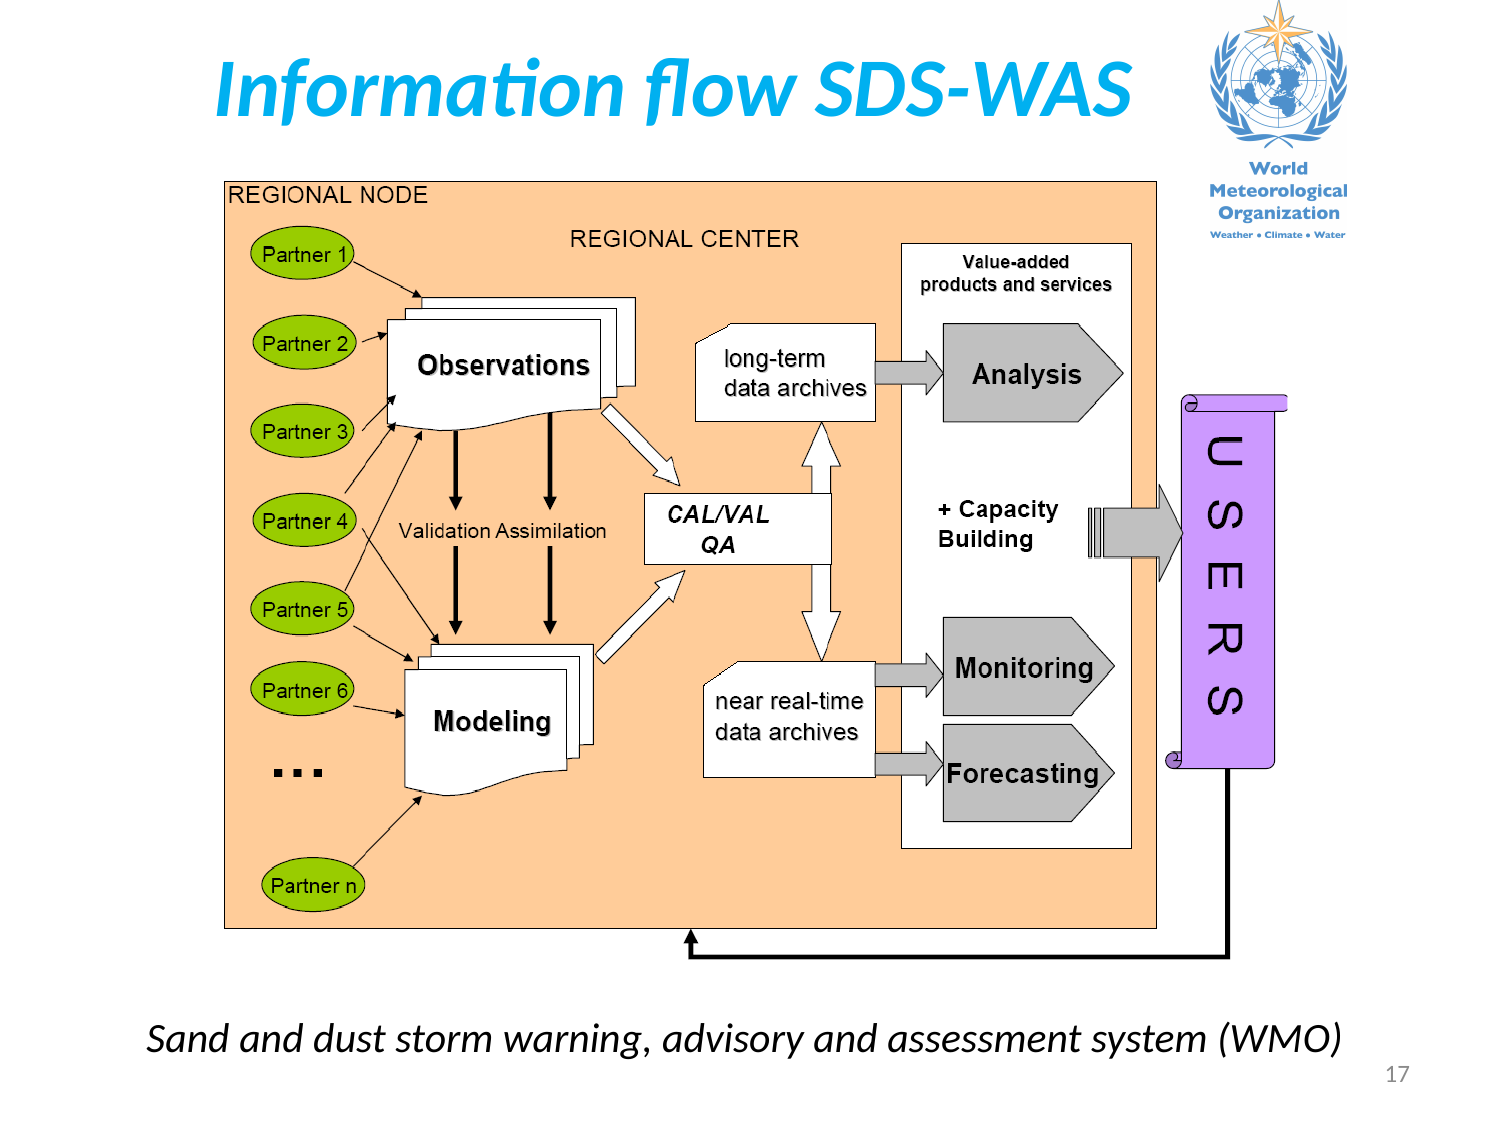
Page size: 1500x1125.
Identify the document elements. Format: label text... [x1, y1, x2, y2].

text_box Sand and dust storm warning, advisory and assessment system (WMO) [98, 1003, 1401, 1069]
picture [212, 0, 1347, 984]
slide_number 17 [1074, 1042, 1425, 1103]
list Information flow SDS-WAS [0, 24, 1205, 142]
